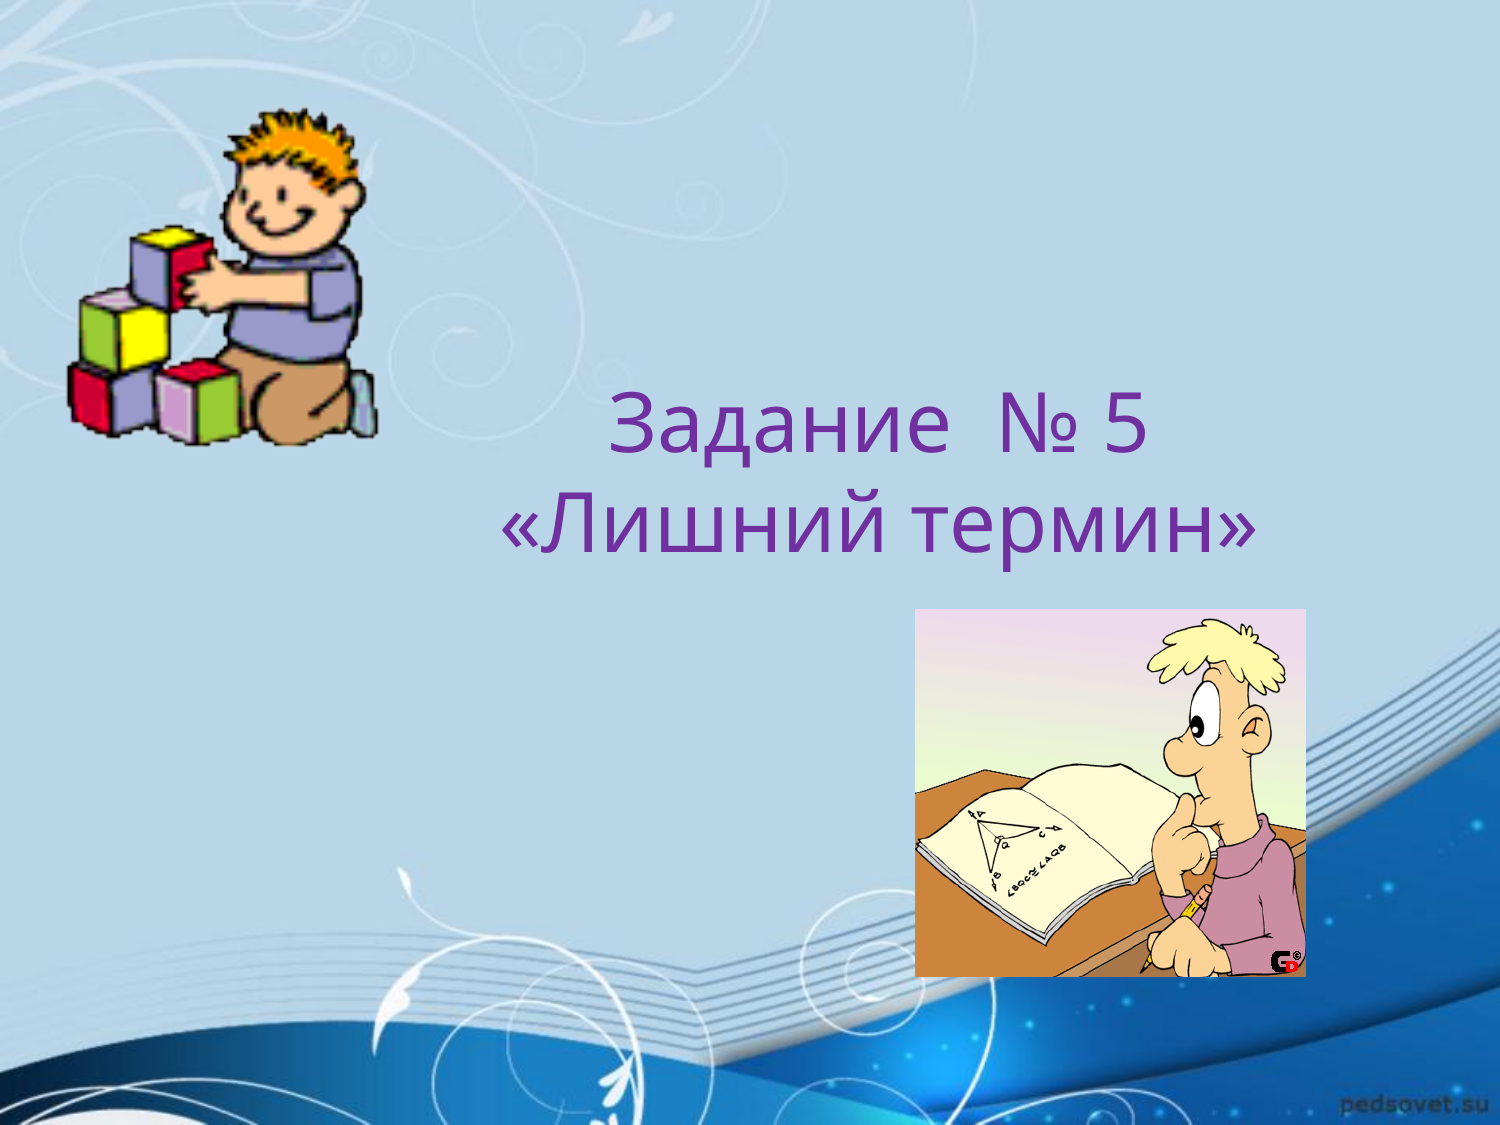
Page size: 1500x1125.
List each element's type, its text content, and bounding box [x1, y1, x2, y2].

text_box Задание № 5 «Лишний термин» [463, 361, 1296, 577]
picture [0, 0, 1500, 1125]
